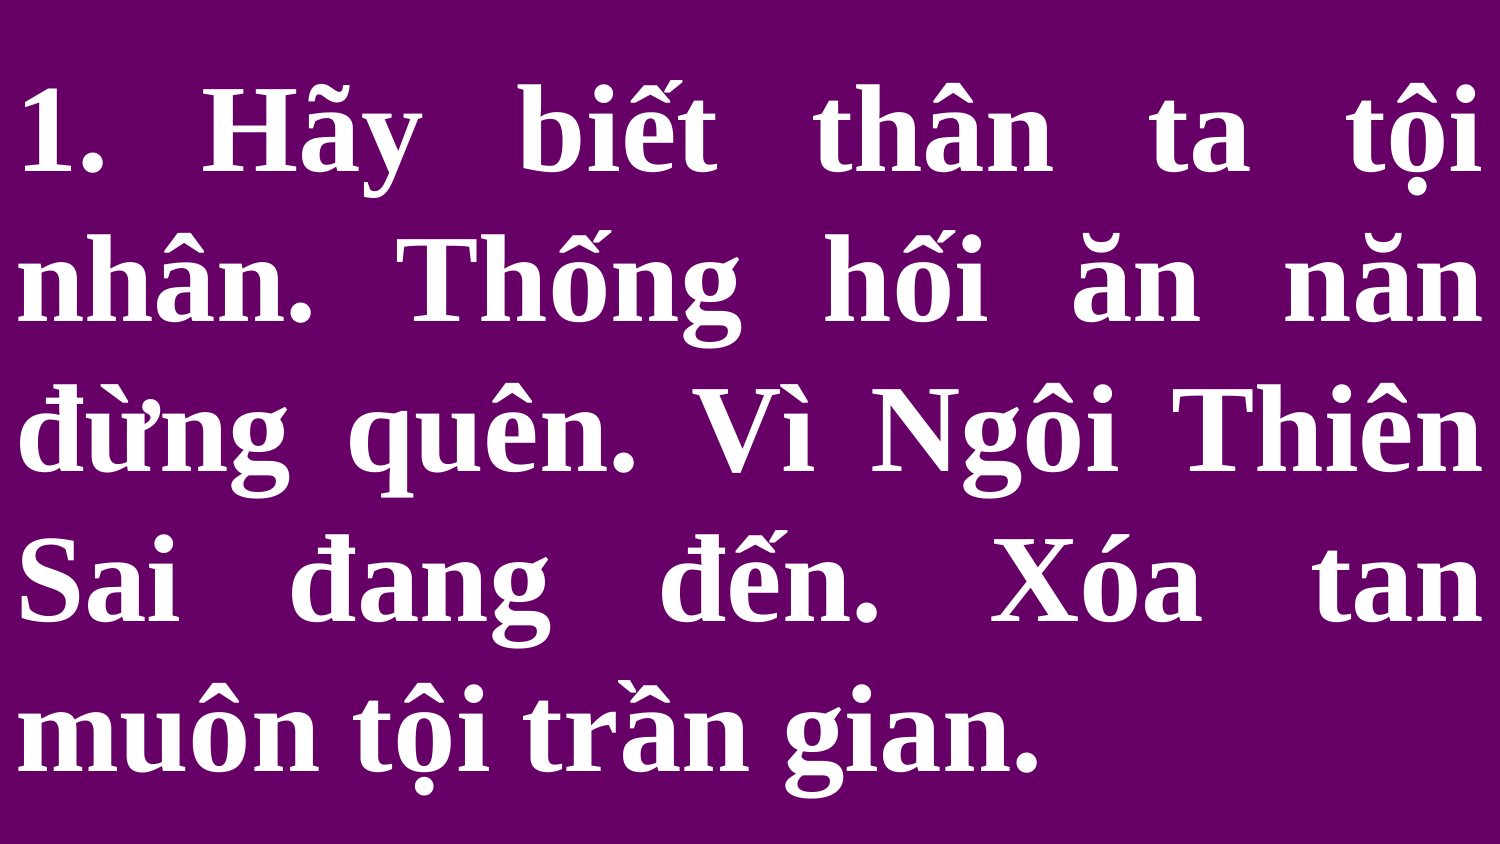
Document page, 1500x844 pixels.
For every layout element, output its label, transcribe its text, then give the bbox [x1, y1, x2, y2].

title 1. Hãy biết thân ta tội nhân. Thống hối ăn năn đừng quên. Vì Ngôi Thiên Sai đang đến. Xóa tan muôn tội trần gian. [0, 0, 1500, 844]
